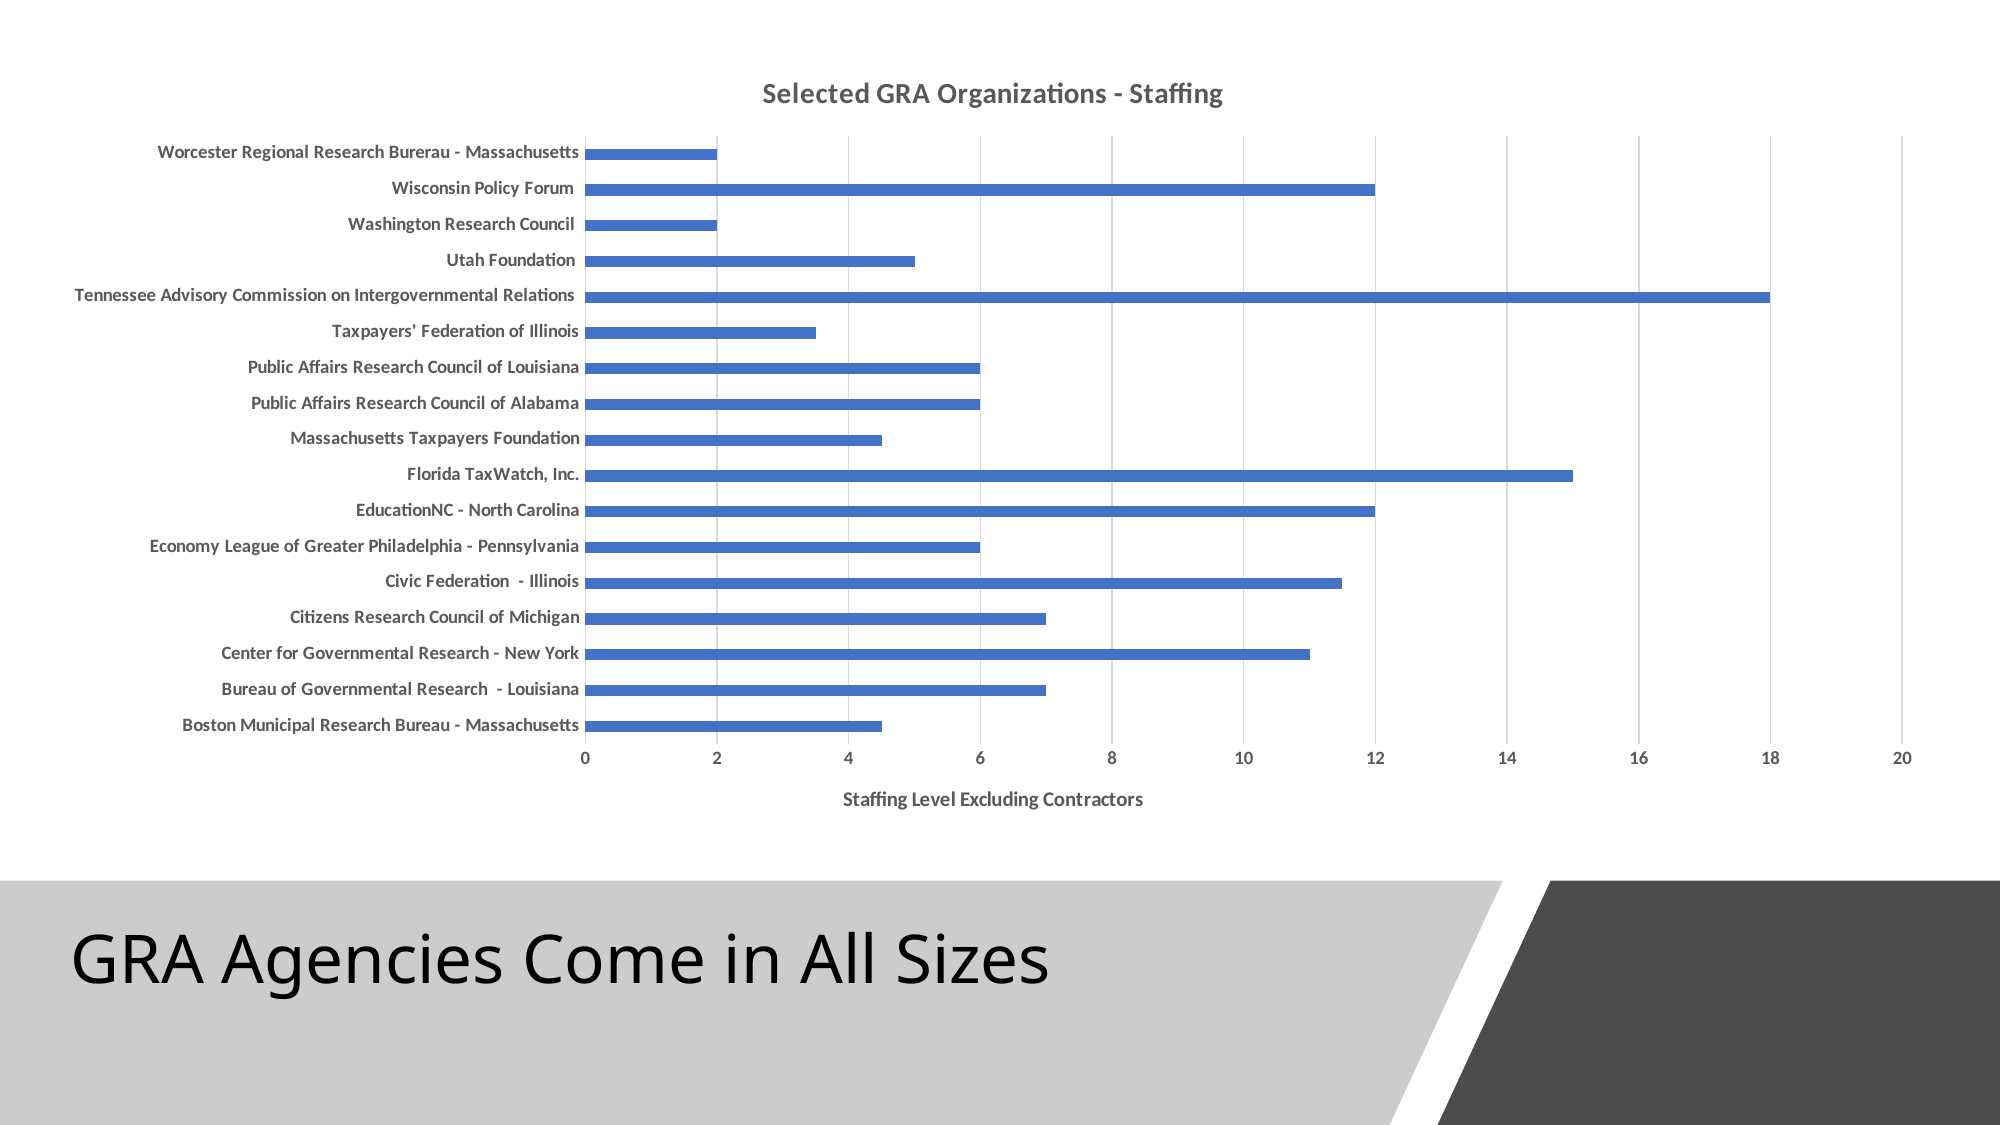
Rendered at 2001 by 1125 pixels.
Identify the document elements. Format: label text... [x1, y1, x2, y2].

chart [36, 49, 1950, 843]
title GRA Agencies Come in All Sizes [55, 917, 1404, 1087]
text_box [1436, 879, 2000, 1125]
text_box [0, 879, 1505, 1125]
